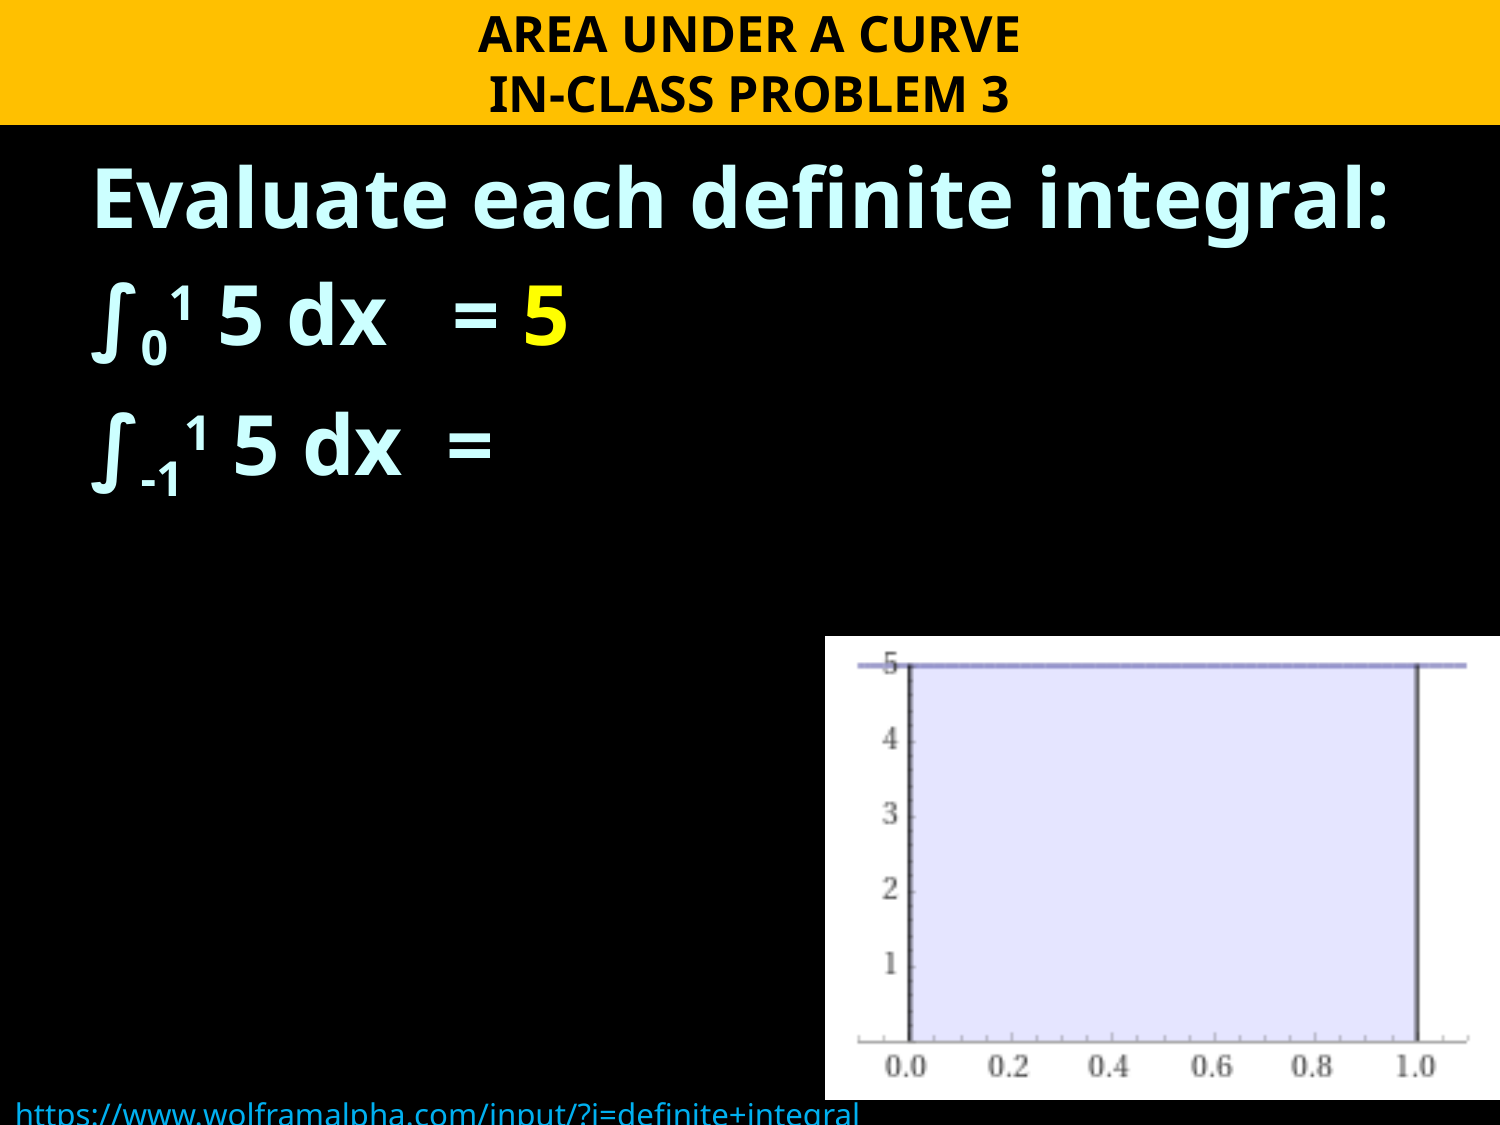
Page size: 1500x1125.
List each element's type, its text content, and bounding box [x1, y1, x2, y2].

text_box https://www.wolframalpha.com/input/?i=definite+integral [0, 1087, 1125, 1125]
text_box AREA UNDER A CURVE IN-CLASS PROBLEM 3 [0, 0, 1500, 125]
list Evaluate each definite integral: ∫01 5 dx = 5 ∫-11 5 dx = [75, 137, 1450, 1063]
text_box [824, 635, 1500, 1101]
